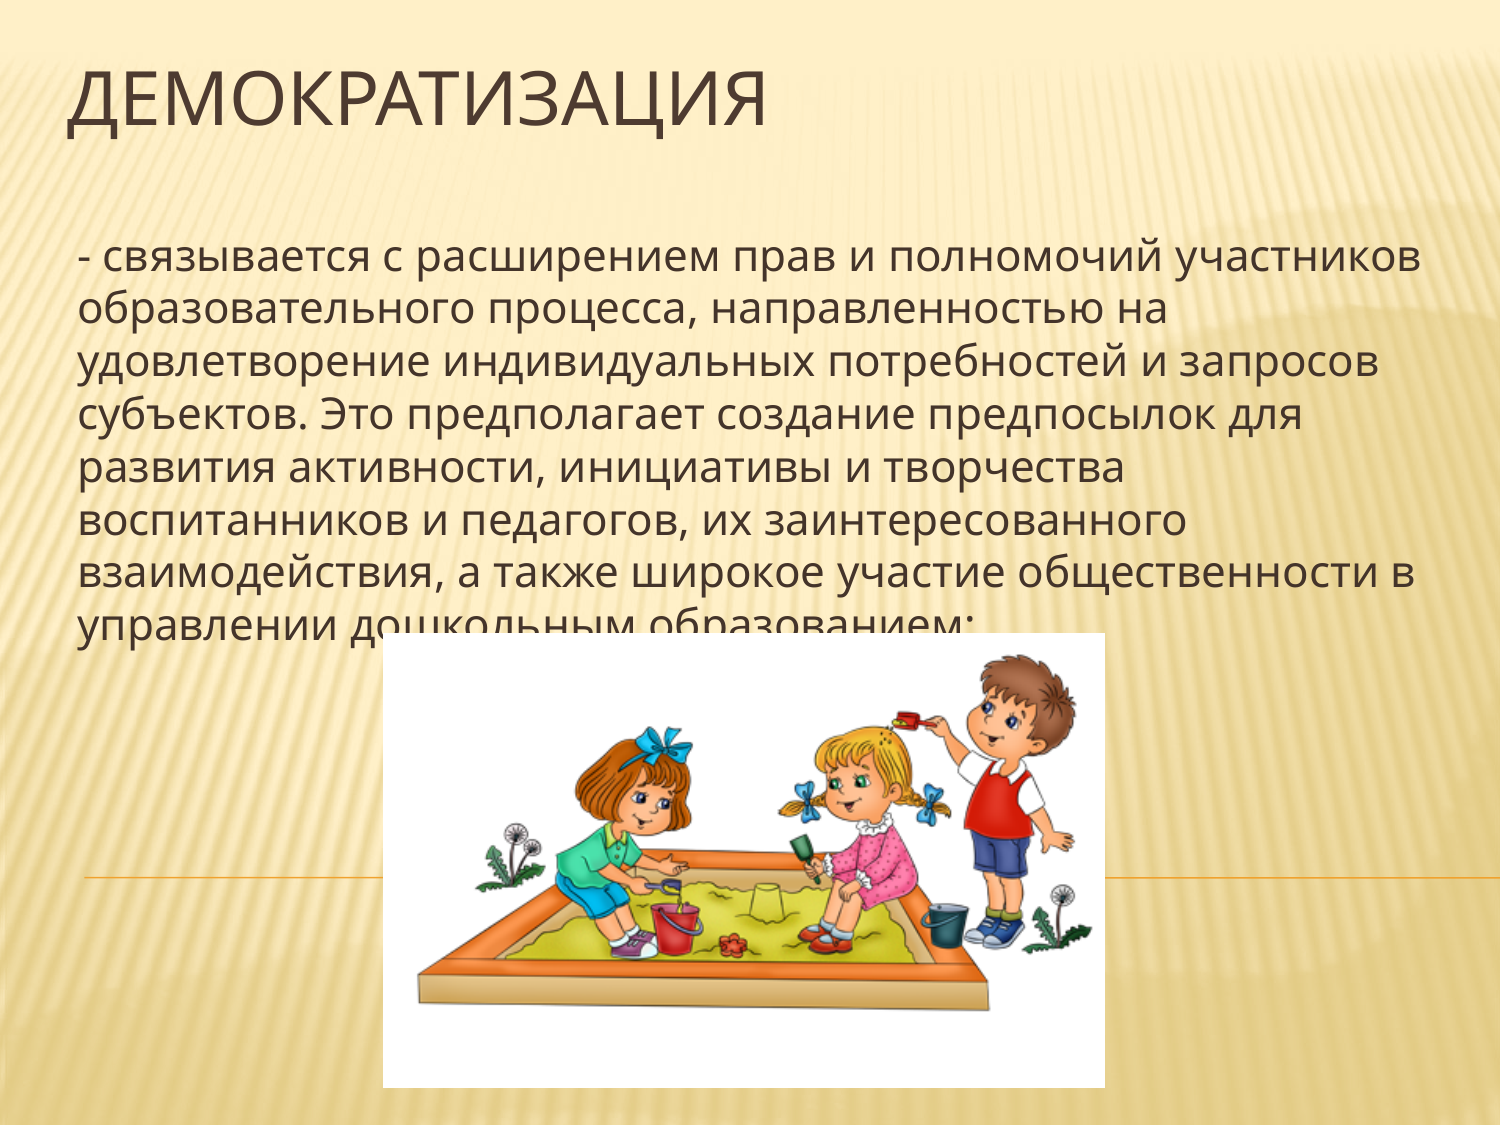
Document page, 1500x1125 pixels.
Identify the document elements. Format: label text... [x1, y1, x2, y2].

subtitle - связывается с расширением прав и полномочий участников образовательного процесса, направленностью на удовлетворение индивидуальных потребностей и запросов субъектов. Это предполагает создание предпосылок для развития активности, инициативы и творчества воспитанников и педагогов, их заинтересованного взаимодействия, а также широкое участие общественности в управлении дошкольным образованием; [62, 219, 1450, 681]
picture [383, 633, 1105, 1089]
title демократизация [53, 42, 1441, 244]
